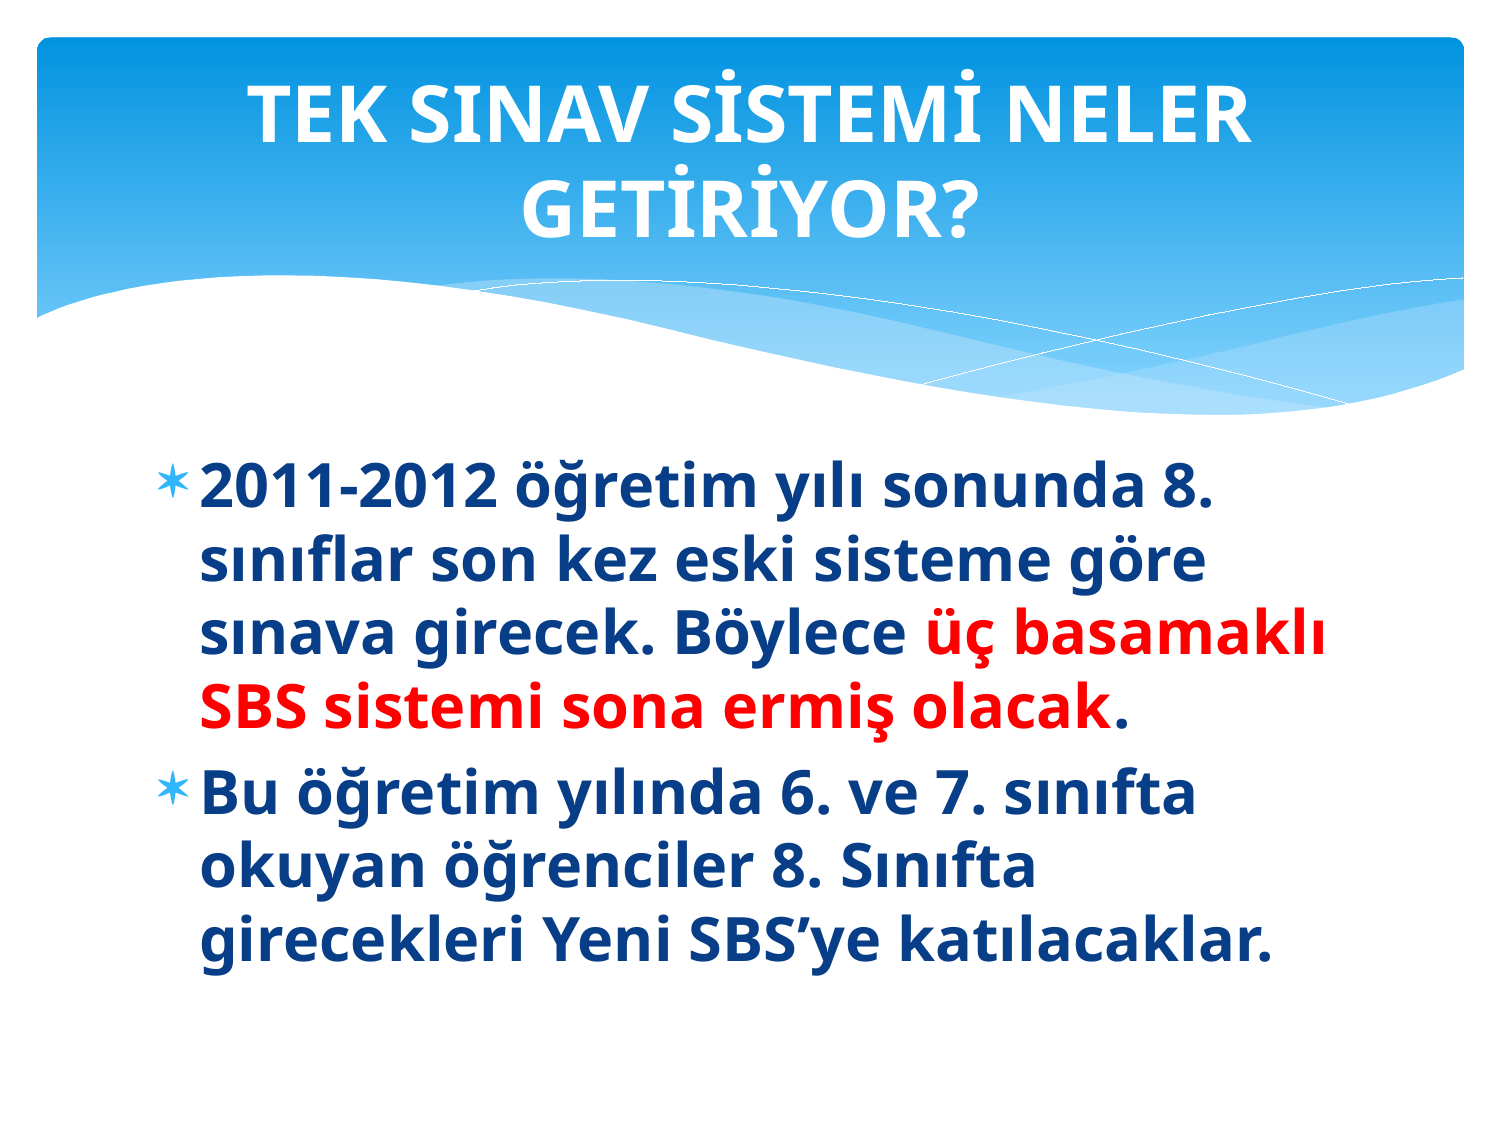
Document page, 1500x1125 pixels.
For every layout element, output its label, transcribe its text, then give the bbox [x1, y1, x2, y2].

title TEK SINAV SİSTEMİ NELER GETİRİYOR? [75, 55, 1425, 261]
list 2011-2012 öğretim yılı sonunda 8. sınıflar son kez eski sisteme göre sınava girecek. Böylece üç basamaklı SBS sistemi sona ermiş olacak. Bu öğretim yılında 6. ve 7. sınıfta okuyan öğrenciler 8. Sınıfta girecekleri Yeni SBS’ye katılacaklar. [143, 438, 1359, 1005]
